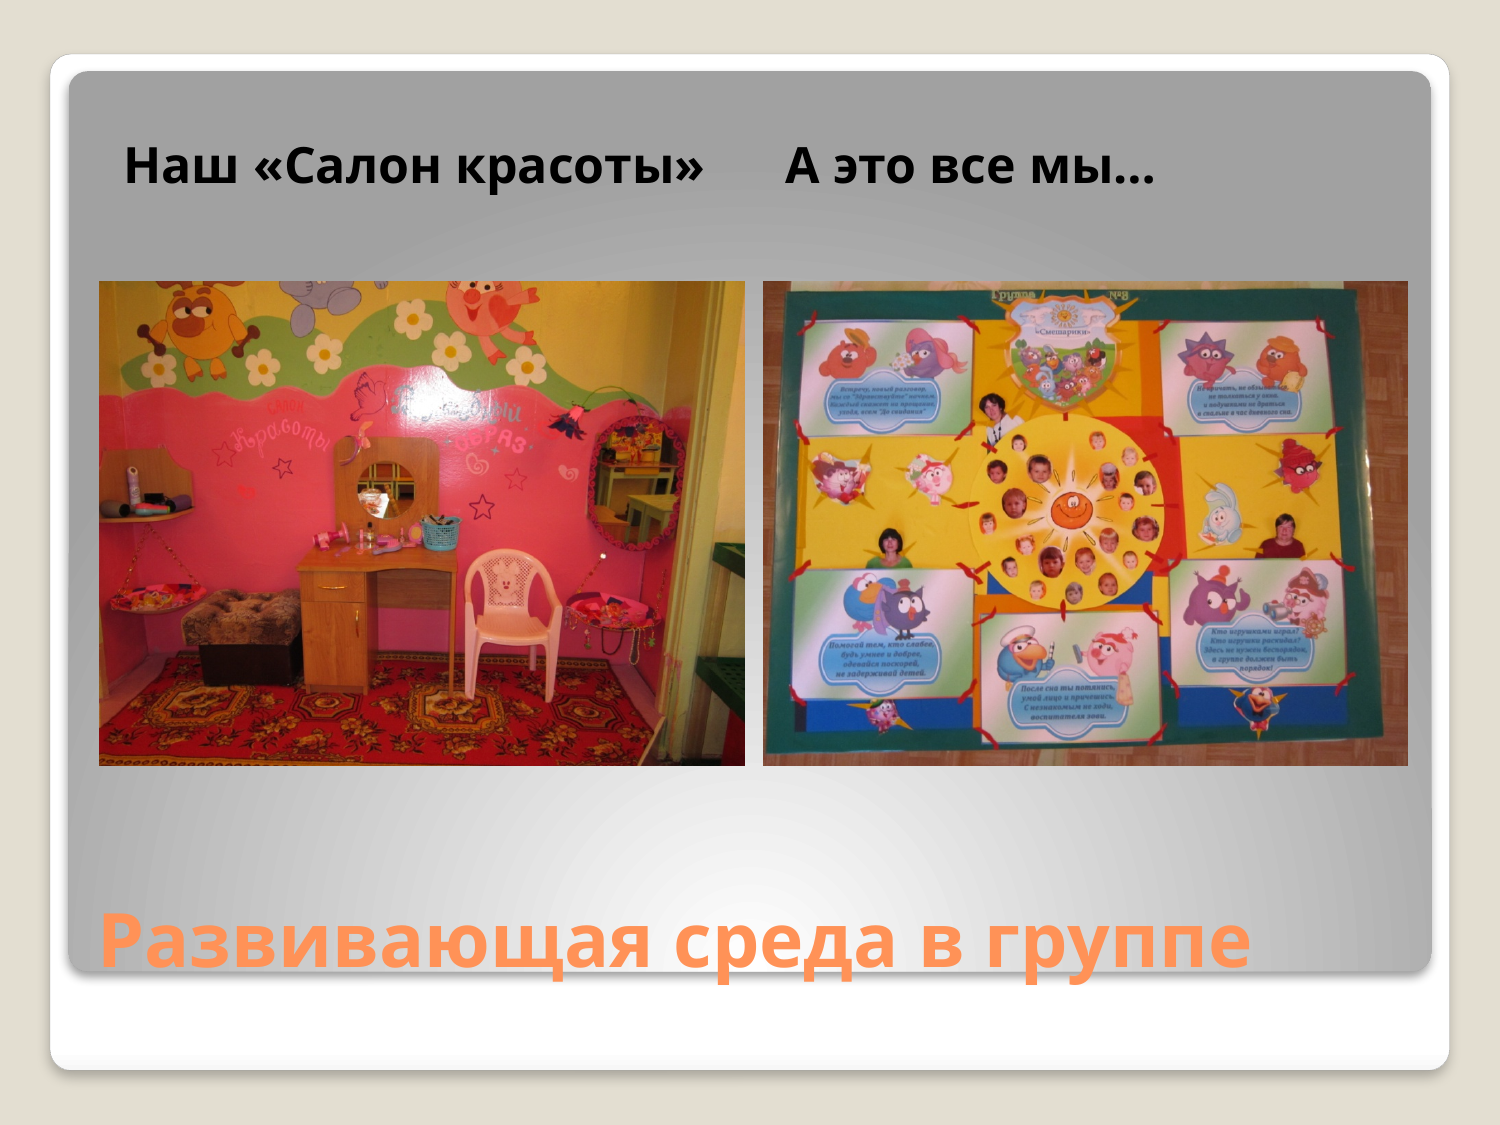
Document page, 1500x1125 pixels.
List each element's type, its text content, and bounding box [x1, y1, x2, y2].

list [99, 281, 745, 766]
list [762, 281, 1409, 766]
list Наш «Салон красоты» [99, 95, 745, 225]
list А это все мы… [763, 95, 1409, 225]
title Развивающая среда в группе [82, 817, 1425, 990]
